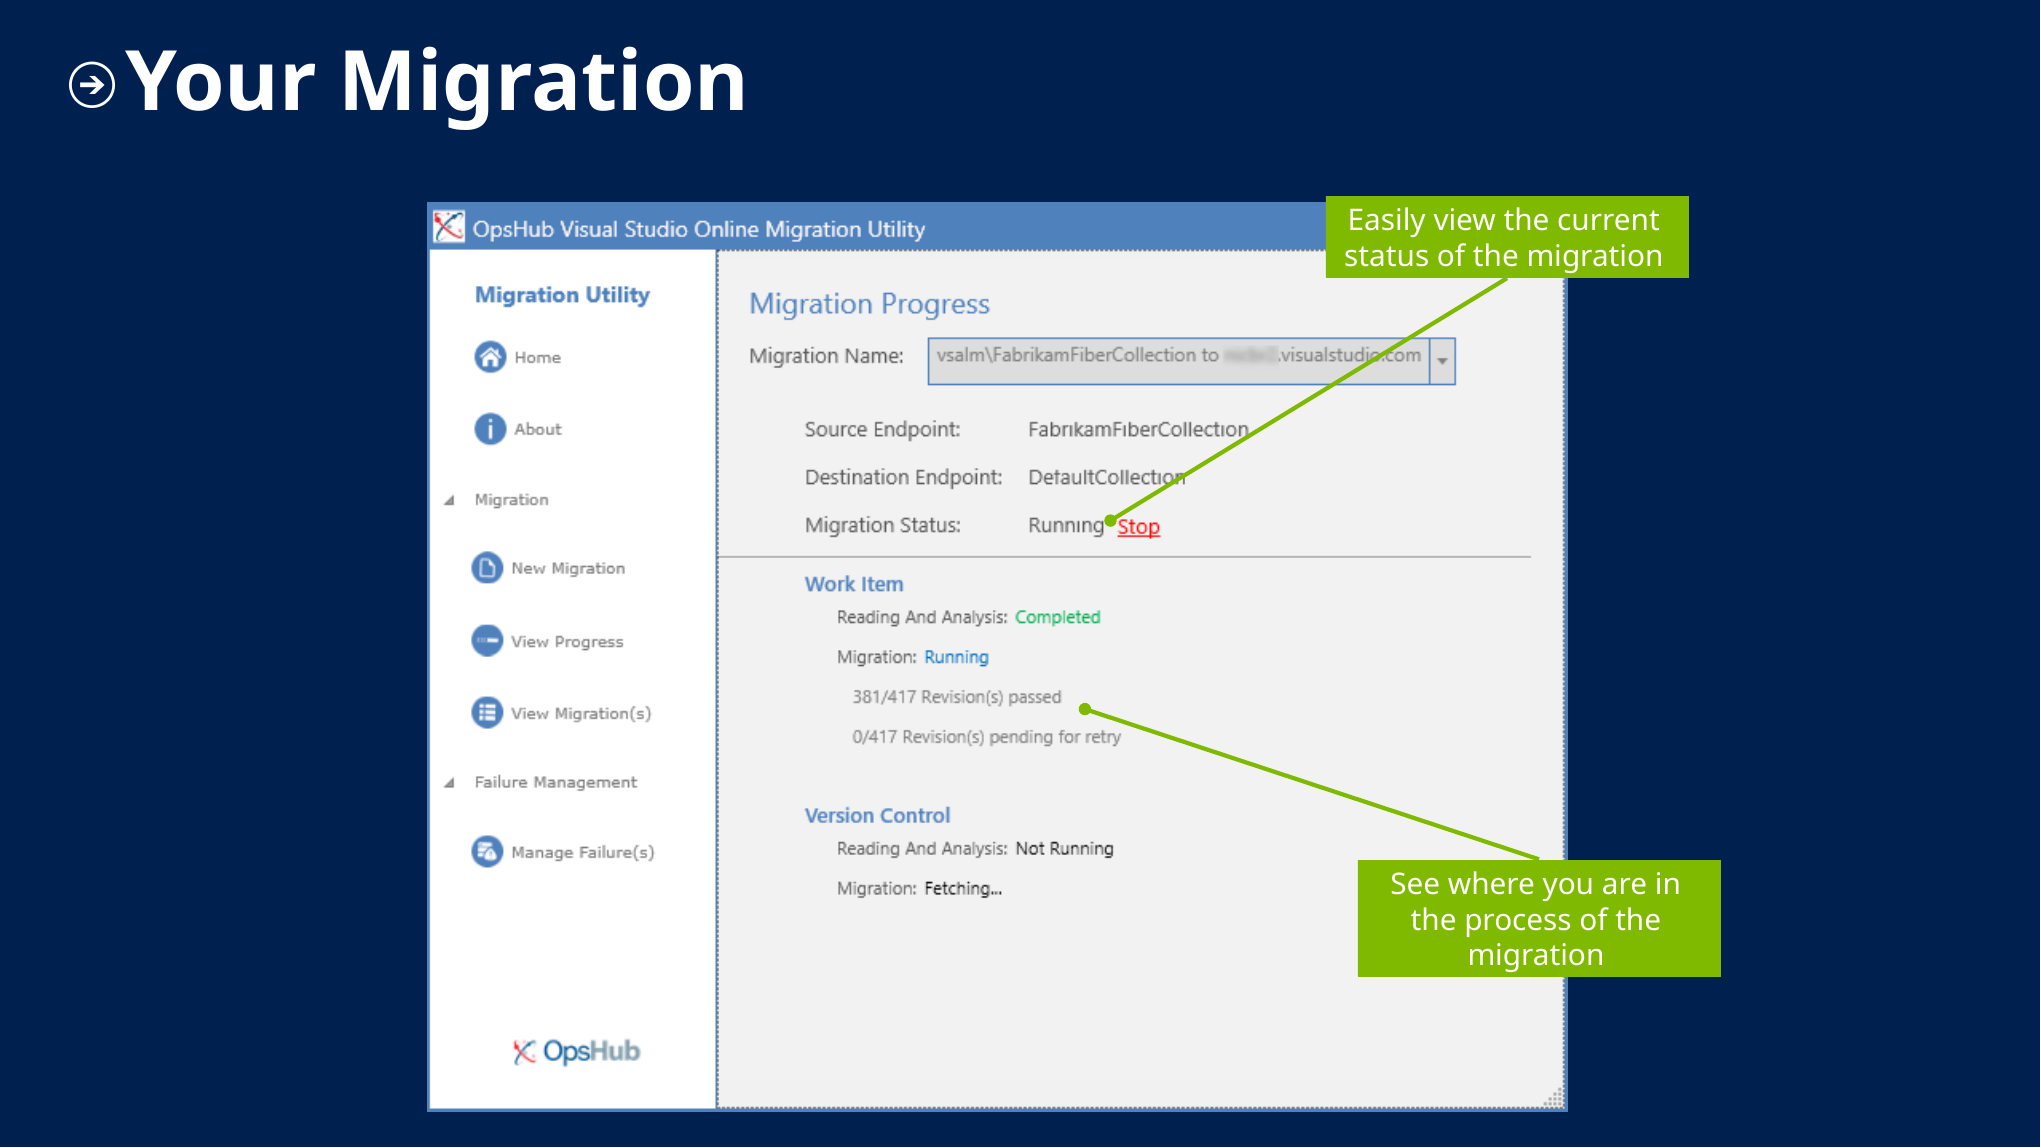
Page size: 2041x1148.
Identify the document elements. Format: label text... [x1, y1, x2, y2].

picture [69, 49, 128, 108]
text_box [427, 194, 1721, 1112]
list Your Migration [45, 23, 1996, 390]
